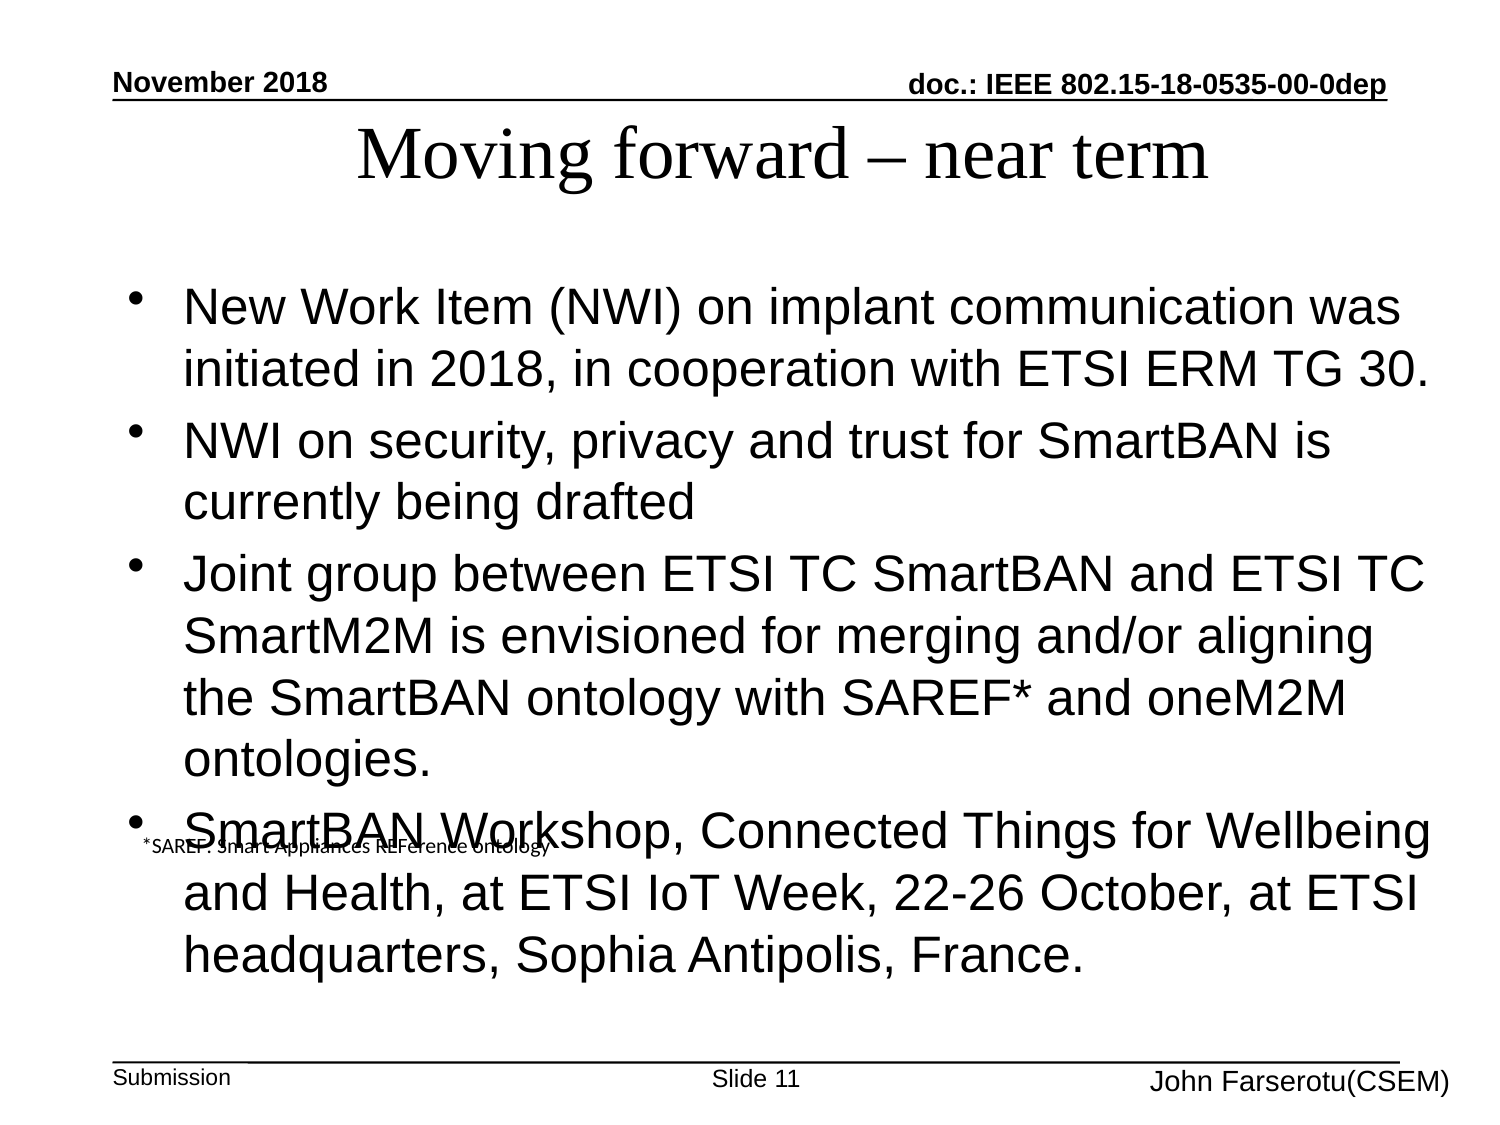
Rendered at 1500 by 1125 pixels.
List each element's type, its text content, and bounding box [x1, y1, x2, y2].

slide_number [112, 63, 375, 99]
footer John Farserotu(CSEM) [832, 1062, 1459, 1098]
slide_number Slide 11 [703, 1062, 810, 1093]
title Moving forward – near term [112, 89, 1455, 208]
text_box *SAREF: Smart Appliances REFerence ontology [126, 824, 566, 866]
list New Work Item (NWI) on implant communication was initiated in 2018, in cooperation with ETSI ERM TG 30. NWI on security, privacy and trust for SmartBAN is currently being drafted Joint group between ETSI TC SmartBAN and ETSI TC SmartM2M is envisioned for merging and/or aligning the SmartBAN ontology with SAREF* and oneM2M ontologies. SmartBAN Workshop, Connected Things for Wellbeing and Health, at ETSI IoT Week, 22-26 October, at ETSI headquarters, Sophia Antipolis, France. [112, 265, 1455, 1016]
